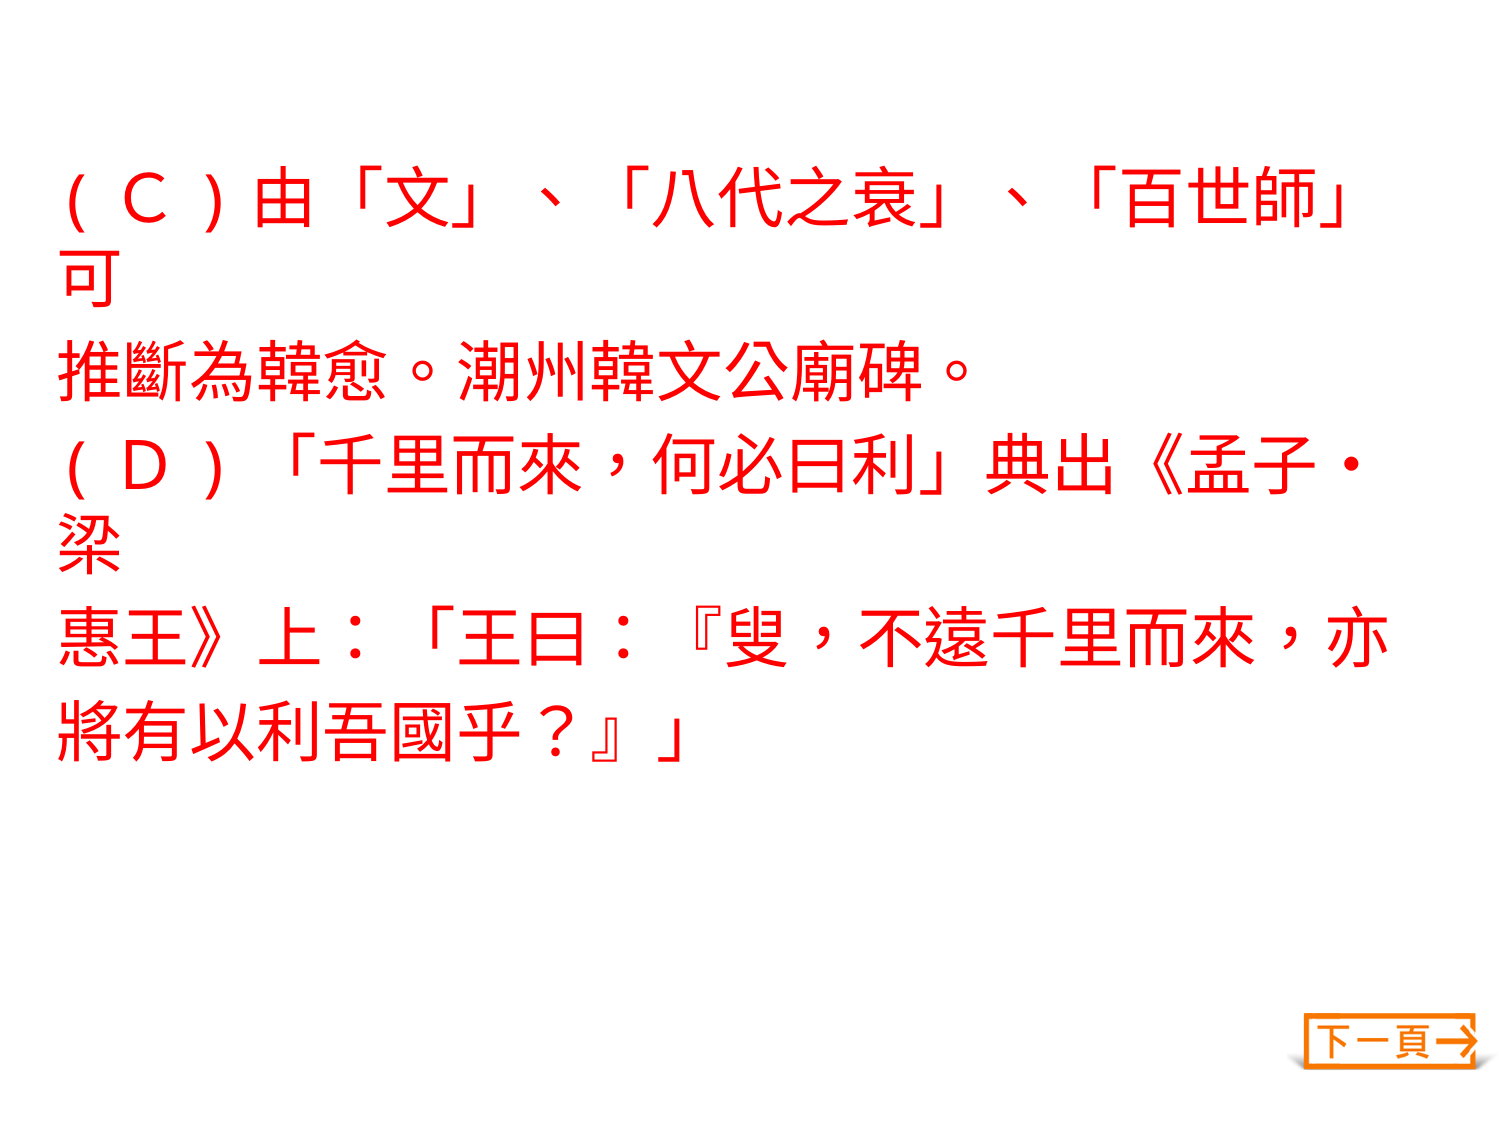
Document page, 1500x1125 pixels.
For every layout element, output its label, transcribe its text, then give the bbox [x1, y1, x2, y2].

picture [1287, 1012, 1500, 1071]
text_box (Ｃ)由「文」、「八代之衰」、「百世師」可 推斷為韓愈。潮州韓文公廟碑。 (Ｄ)「千里而來，何必曰利」典出《孟子‧梁 惠王》上：「王曰：『叟，不遠千里而來，亦 將有以利吾國乎？』」 [41, 148, 1459, 610]
